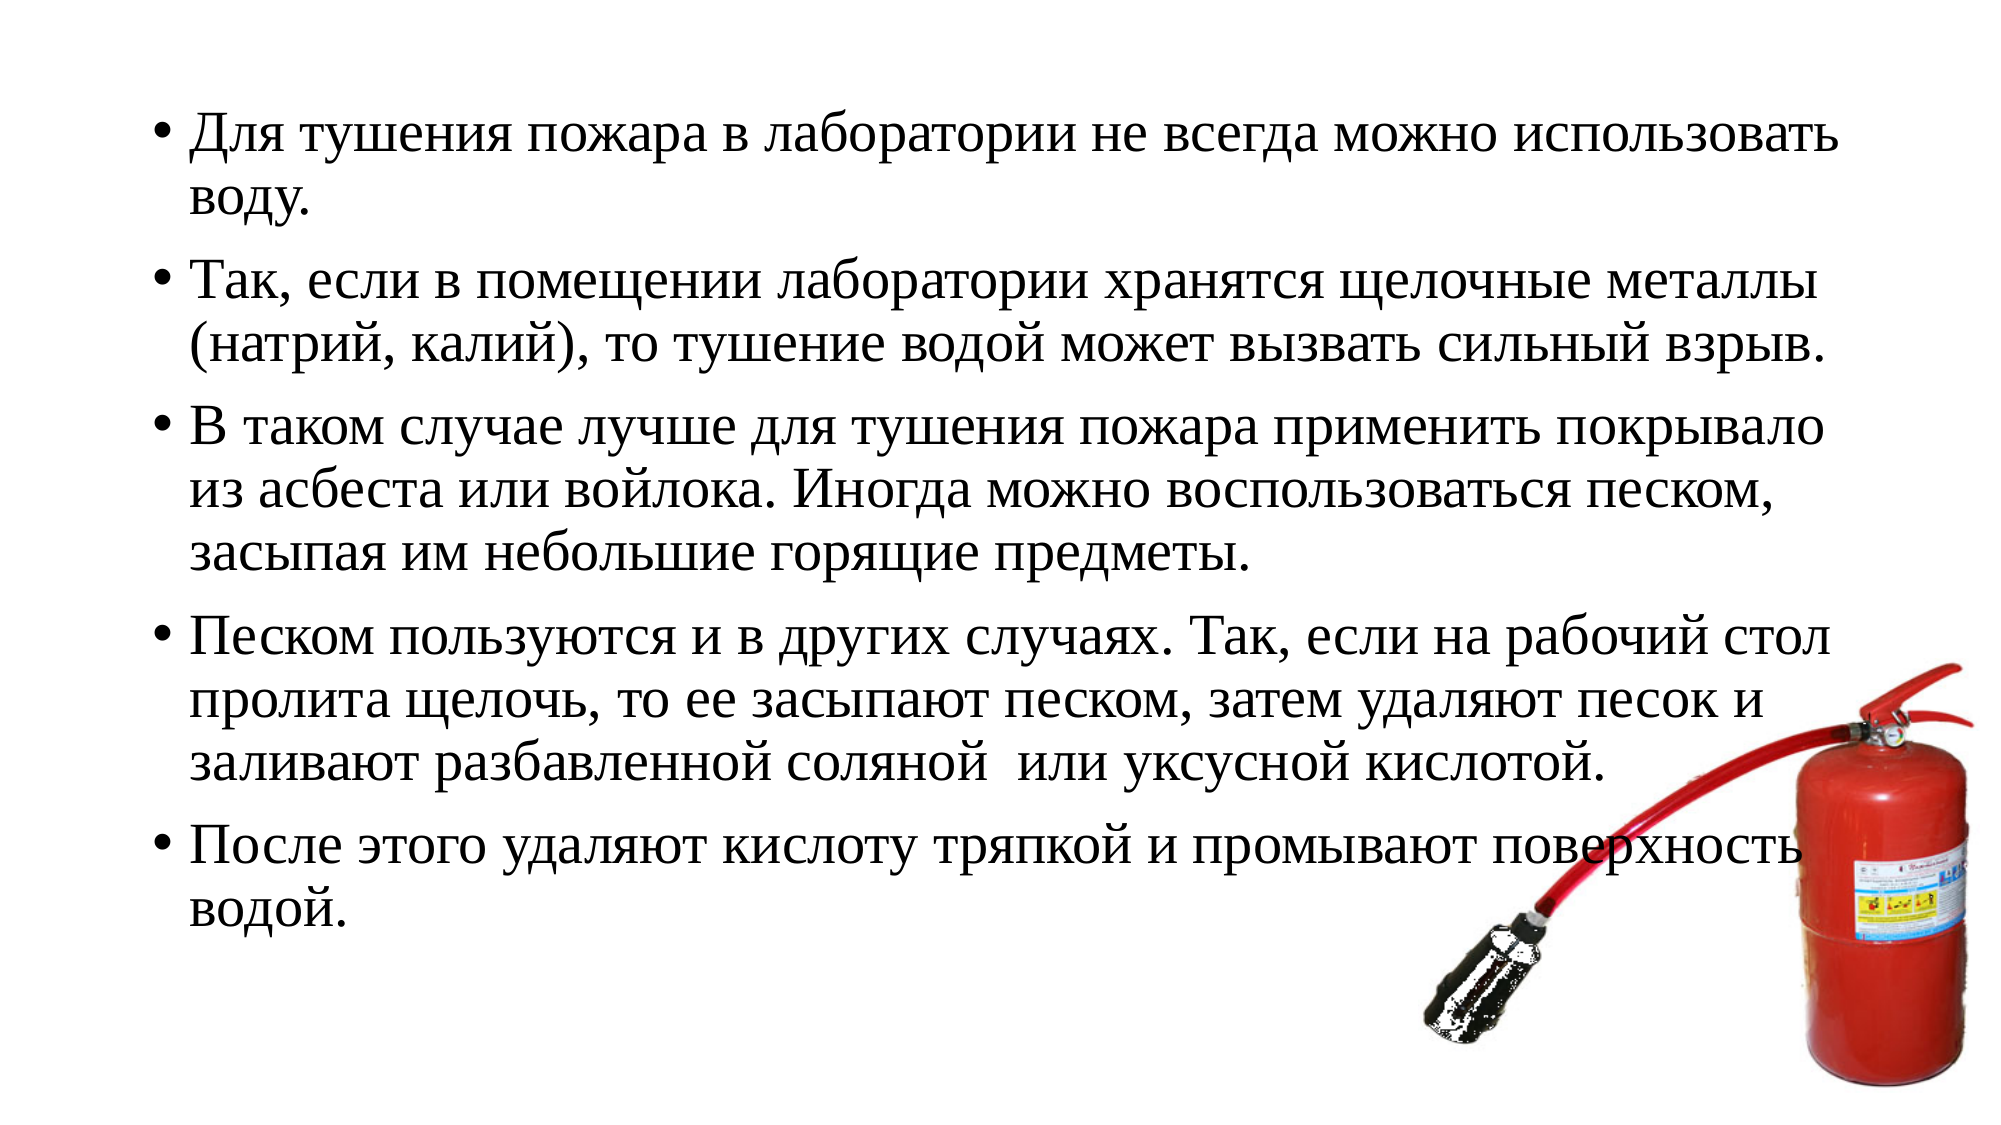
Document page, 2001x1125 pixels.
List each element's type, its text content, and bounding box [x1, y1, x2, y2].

list Для тушения пожара в лаборатории не всегда можно использовать воду. Так, если в помещении лаборатории хранятся щелочные металлы (натрий, калий), то тушение водой может вызвать сильный взрыв. В таком случае лучше для тушения пожара применить покрывало из асбеста или войлока. Иногда можно воспользоваться песком, засыпая им небольшие горящие предметы. Песком пользуются и в других случаях. Так, если на рабочий стол пролита щелочь, то ее засыпают песком, затем удаляют песок и заливают разбавленной соляной или уксусной кислотой. После этого удаляют кислоту тряпкой и промывают поверхность водой. [137, 94, 1863, 1014]
picture [1417, 648, 1980, 1099]
